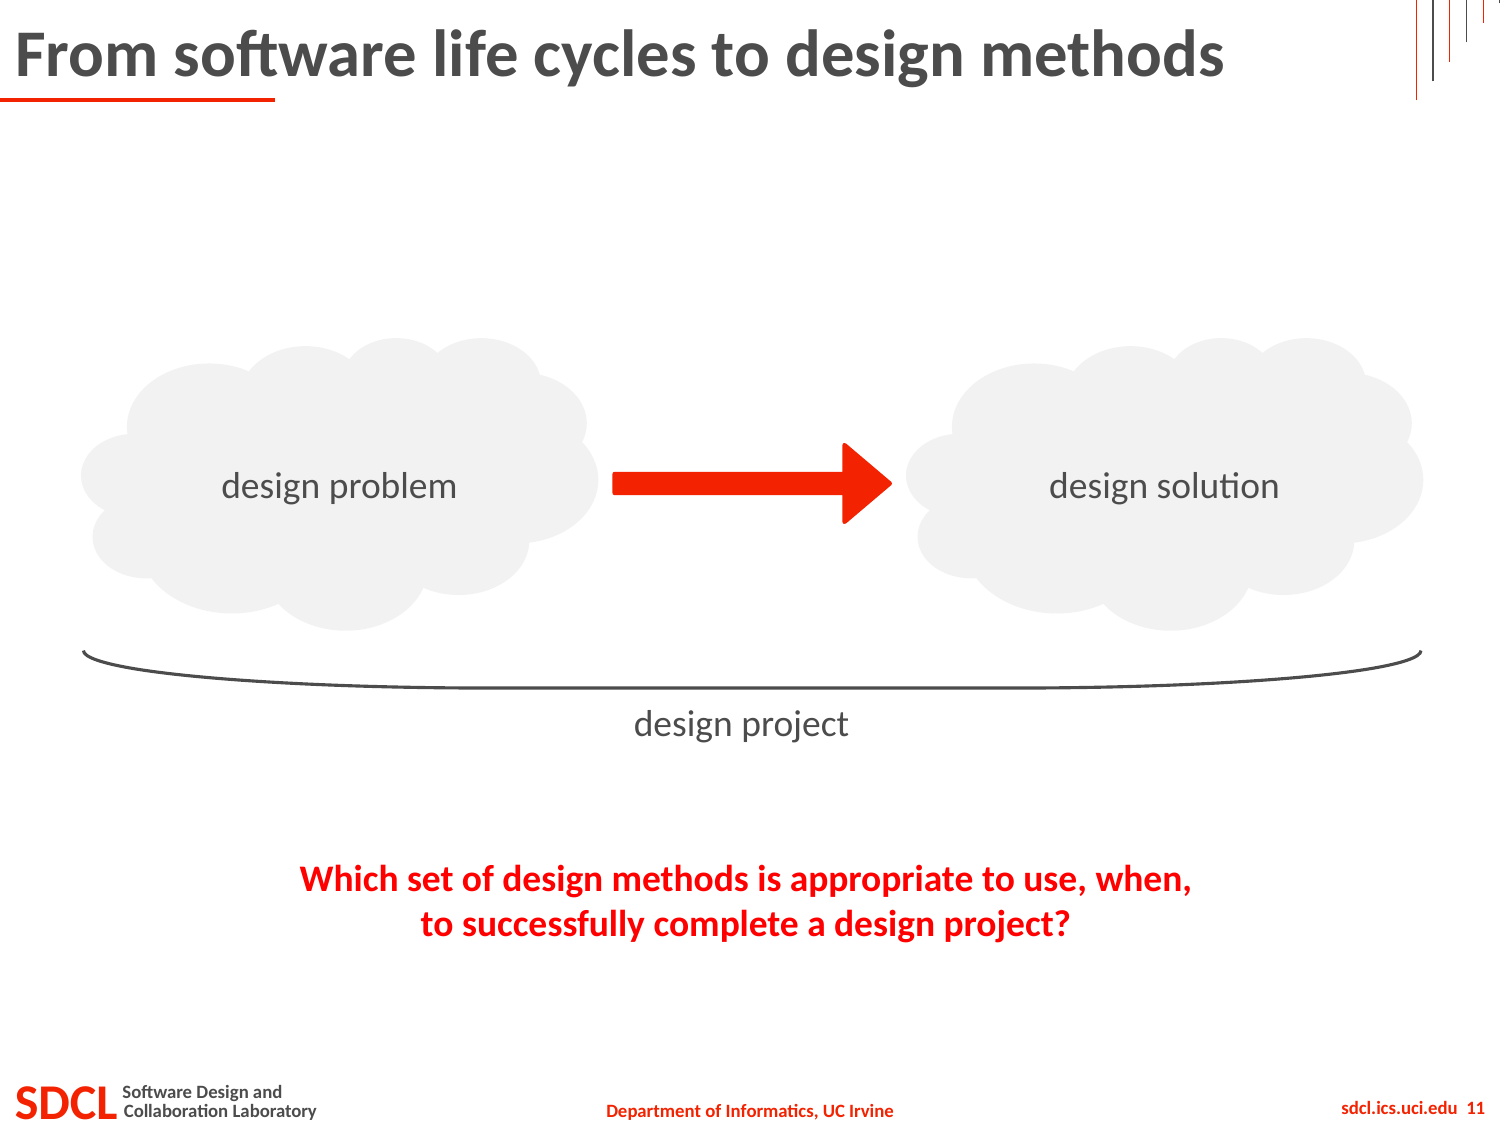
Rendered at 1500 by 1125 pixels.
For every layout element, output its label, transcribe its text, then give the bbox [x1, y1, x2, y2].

text_box [905, 338, 1424, 631]
text_box [80, 338, 599, 631]
title From software life cycles to design methods [0, 0, 1350, 100]
text_box [82, 650, 1422, 689]
text_box [612, 443, 892, 524]
text_box design problem [206, 453, 474, 513]
text_box design project [618, 691, 865, 752]
text_box design solution [1034, 453, 1296, 513]
text_box Which set of design methods is appropriate to use, when, to successfully complete a design project? [17, 846, 1475, 952]
